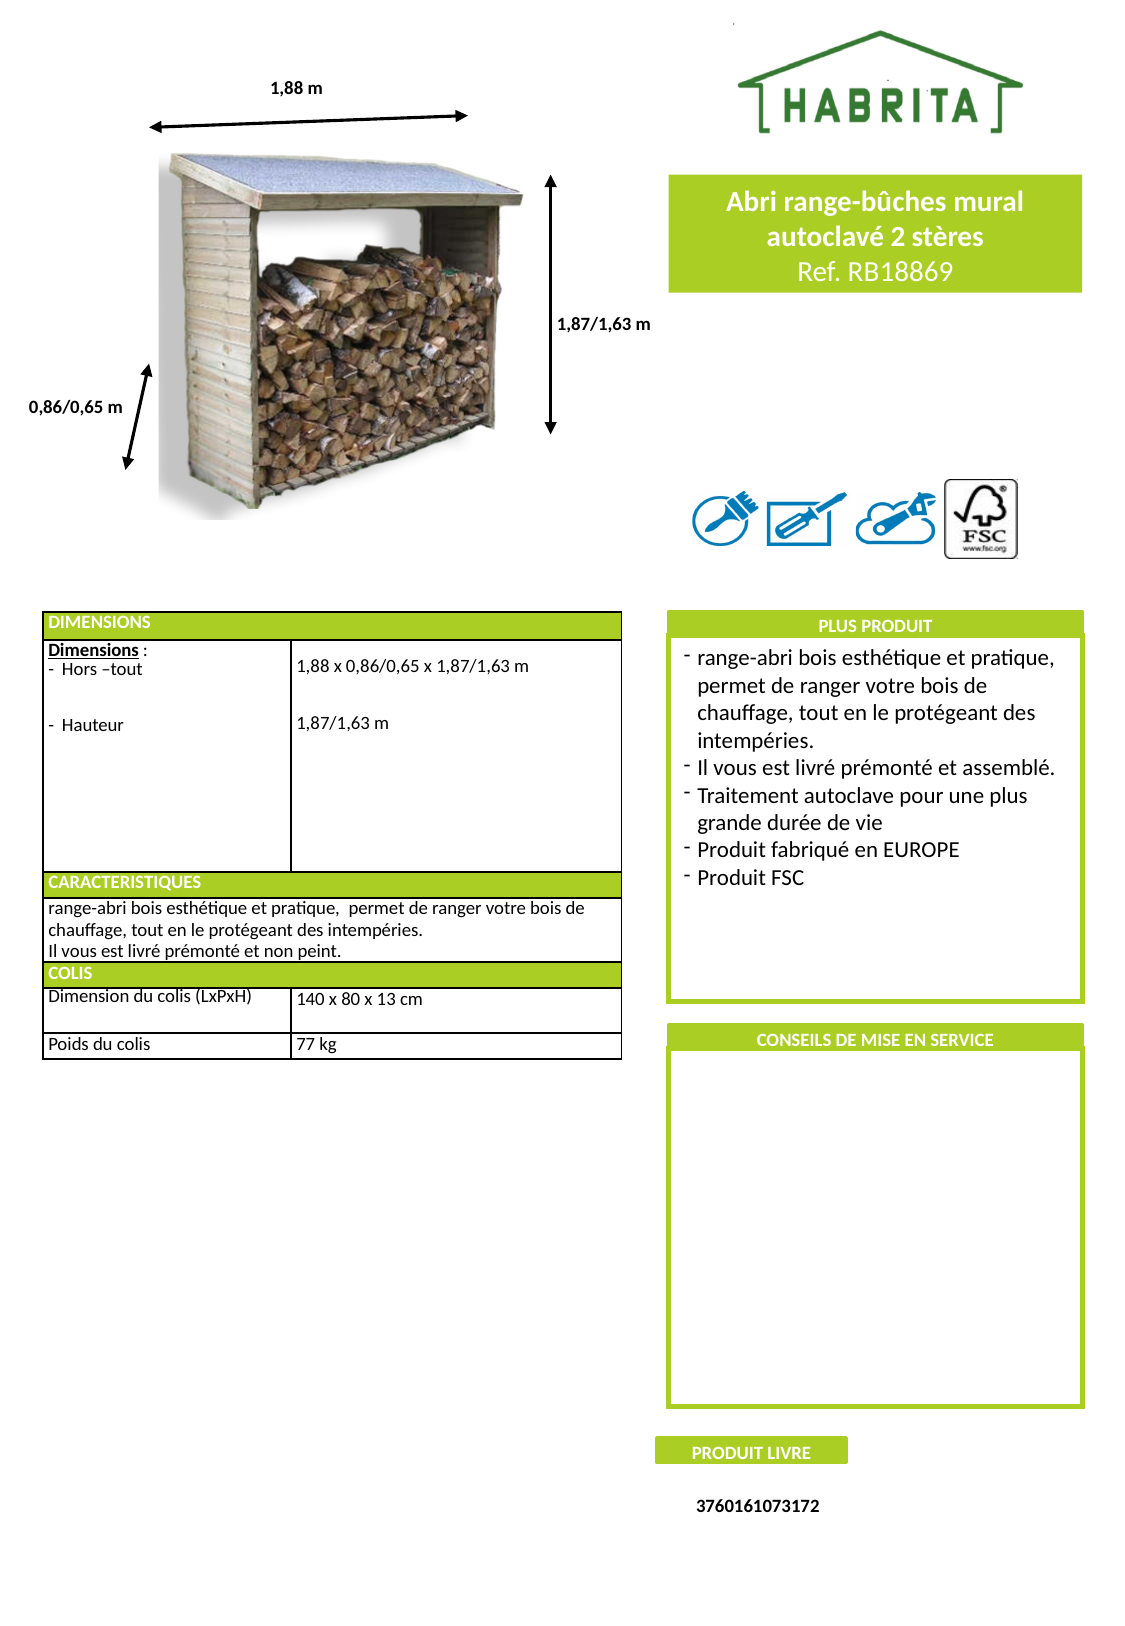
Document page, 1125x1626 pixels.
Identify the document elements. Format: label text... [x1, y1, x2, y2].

text_box 1,88 m [243, 68, 350, 113]
text_box PRODUIT LIVRE [655, 1436, 848, 1464]
table_cell range-abri bois esthétique et pratique, permet de ranger votre bois de chauffage, tout en le protégeant des intempéries. Il vous est livré prémonté et non peint. [44, 899, 621, 961]
table_cell 1,88 x 0,86/0,65 x 1,87/1,63 m 1,87/1,63 m [292, 641, 621, 871]
text_box CONSEILS DE MISE EN SERVICE [667, 1023, 1084, 1051]
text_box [125, 363, 150, 471]
text_box Abri range-bûches mural autoclavé 2 stères Ref. RB18869 [668, 174, 1083, 293]
table_cell Dimension du colis (LxPxH) [44, 989, 290, 1032]
table_cell 77 kg [292, 1034, 621, 1058]
picture [943, 478, 1018, 560]
table_header DIMENSIONS [44, 613, 621, 639]
picture [158, 140, 540, 520]
text_box 3760161073172 [645, 1485, 871, 1532]
table_cell Dimensions : Hors –tout Hauteur [44, 641, 290, 871]
text_box PLUS PRODUIT [667, 610, 1084, 637]
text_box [148, 115, 469, 128]
text_box 1,87/1,63 m [556, 304, 669, 352]
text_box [692, 491, 938, 546]
table_cell 140 x 80 x 13 cm [292, 989, 621, 1032]
text_box range-abri bois esthétique et pratique, permet de ranger votre bois de chauffage, tout en le protégeant des intempéries. Il vous est livré prémonté et assemblé. Traitement autoclave pour une plus grande durée de vie Produit fabriqué en EUROPE Produit FSC [668, 637, 1083, 1002]
text_box [668, 1051, 1083, 1407]
picture [733, 20, 1030, 156]
text_box 0,86/0,65 m [0, 387, 120, 433]
table_cell CARACTERISTIQUES [44, 873, 621, 897]
table_cell COLIS [44, 963, 621, 987]
table_cell Poids du colis [44, 1034, 290, 1058]
